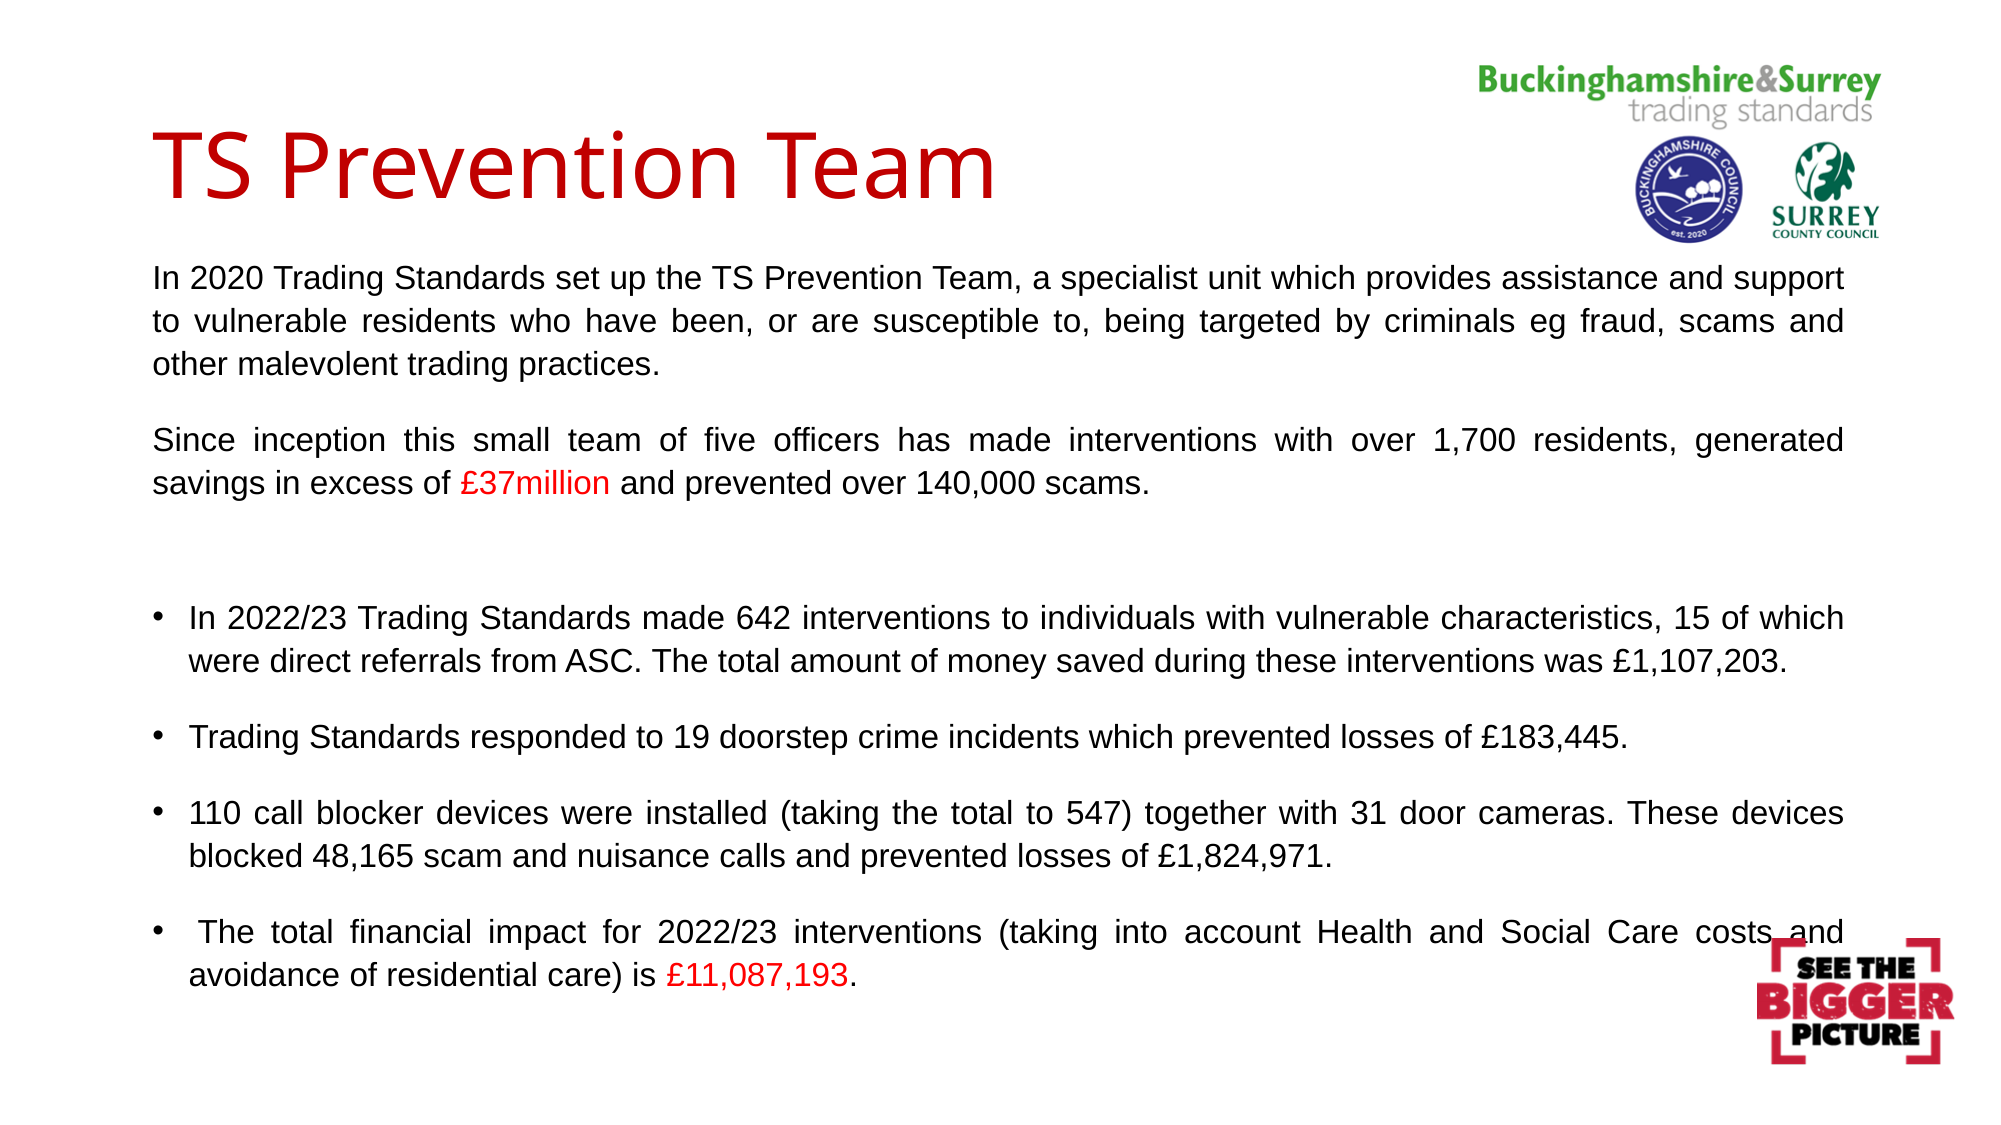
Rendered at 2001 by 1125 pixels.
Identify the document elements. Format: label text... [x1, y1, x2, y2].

picture [1757, 938, 1955, 1066]
picture [1475, 58, 1884, 247]
title TS Prevention Team [137, 59, 1475, 245]
list In 2020 Trading Standards set up the TS Prevention Team, a specialist unit which provides assistance and support to vulnerable residents who have been, or are susceptible to, being targeted by criminals eg fraud, scams and other malevolent trading practices. Since inception this small team of five officers has made interventions with over 1,700 residents, generated savings in excess of £37million and prevented over 140,000 scams. In 2022/23 Trading Standards made 642 interventions to individuals with vulnerable characteristics, 15 of which were direct referrals from ASC. The total amount of money saved during these interventions was £1,107,203. Trading Standards responded to 19 doorstep crime incidents which prevented losses of £183,445. 110 call blocker devices were installed (taking the total to 547) together with 31 door cameras. These devices blocked 48,165 scam and nuisance calls and prevented losses of £1,824,971. The total financial impact for 2022/23 interventions (taking into account Health and Social Care costs and avoidance of residential care) is £11,087,193. [137, 245, 1863, 1014]
